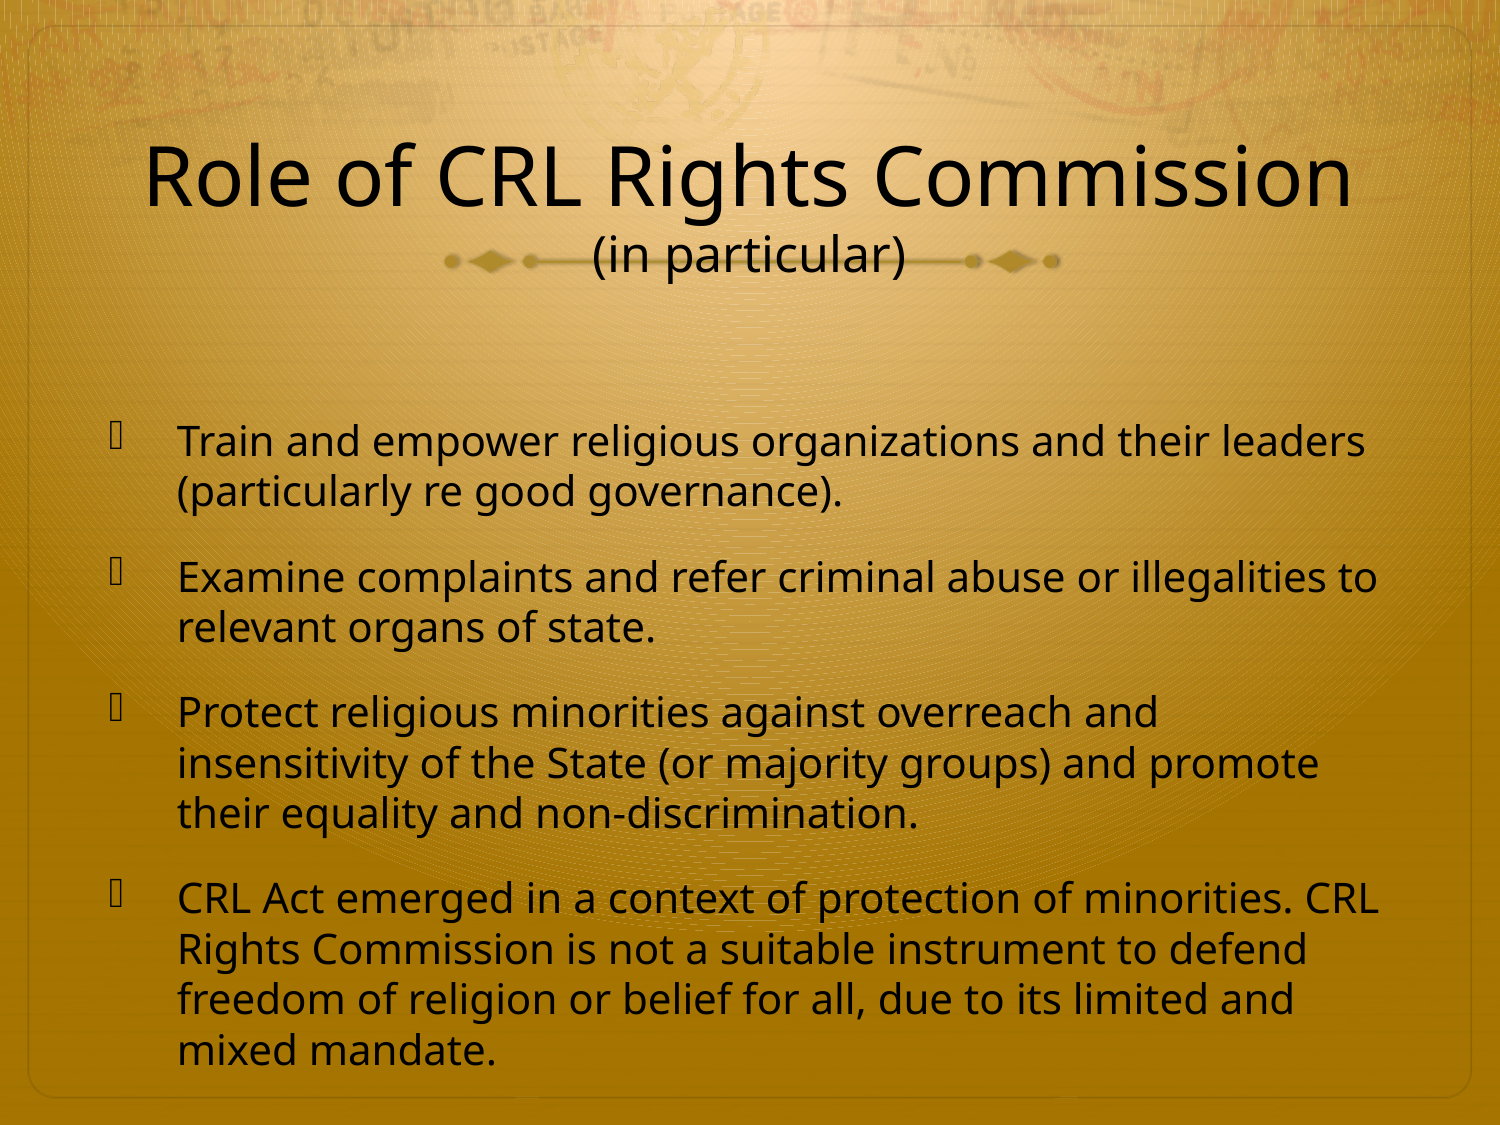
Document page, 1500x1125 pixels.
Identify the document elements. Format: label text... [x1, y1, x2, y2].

list Train and empower religious organizations and their leaders (particularly re good governance). Examine complaints and refer criminal abuse or illegalities to relevant organs of state. Protect religious minorities against overreach and insensitivity of the State (or majority groups) and promote their equality and non-discrimination. CRL Act emerged in a context of protection of minorities. CRL Rights Commission is not a suitable instrument to defend freedom of religion or belief for all, due to its limited and mixed mandate. [93, 406, 1407, 1082]
title Role of CRL Rights Commission (in particular) [93, 109, 1406, 297]
picture [0, 0, 1500, 1125]
